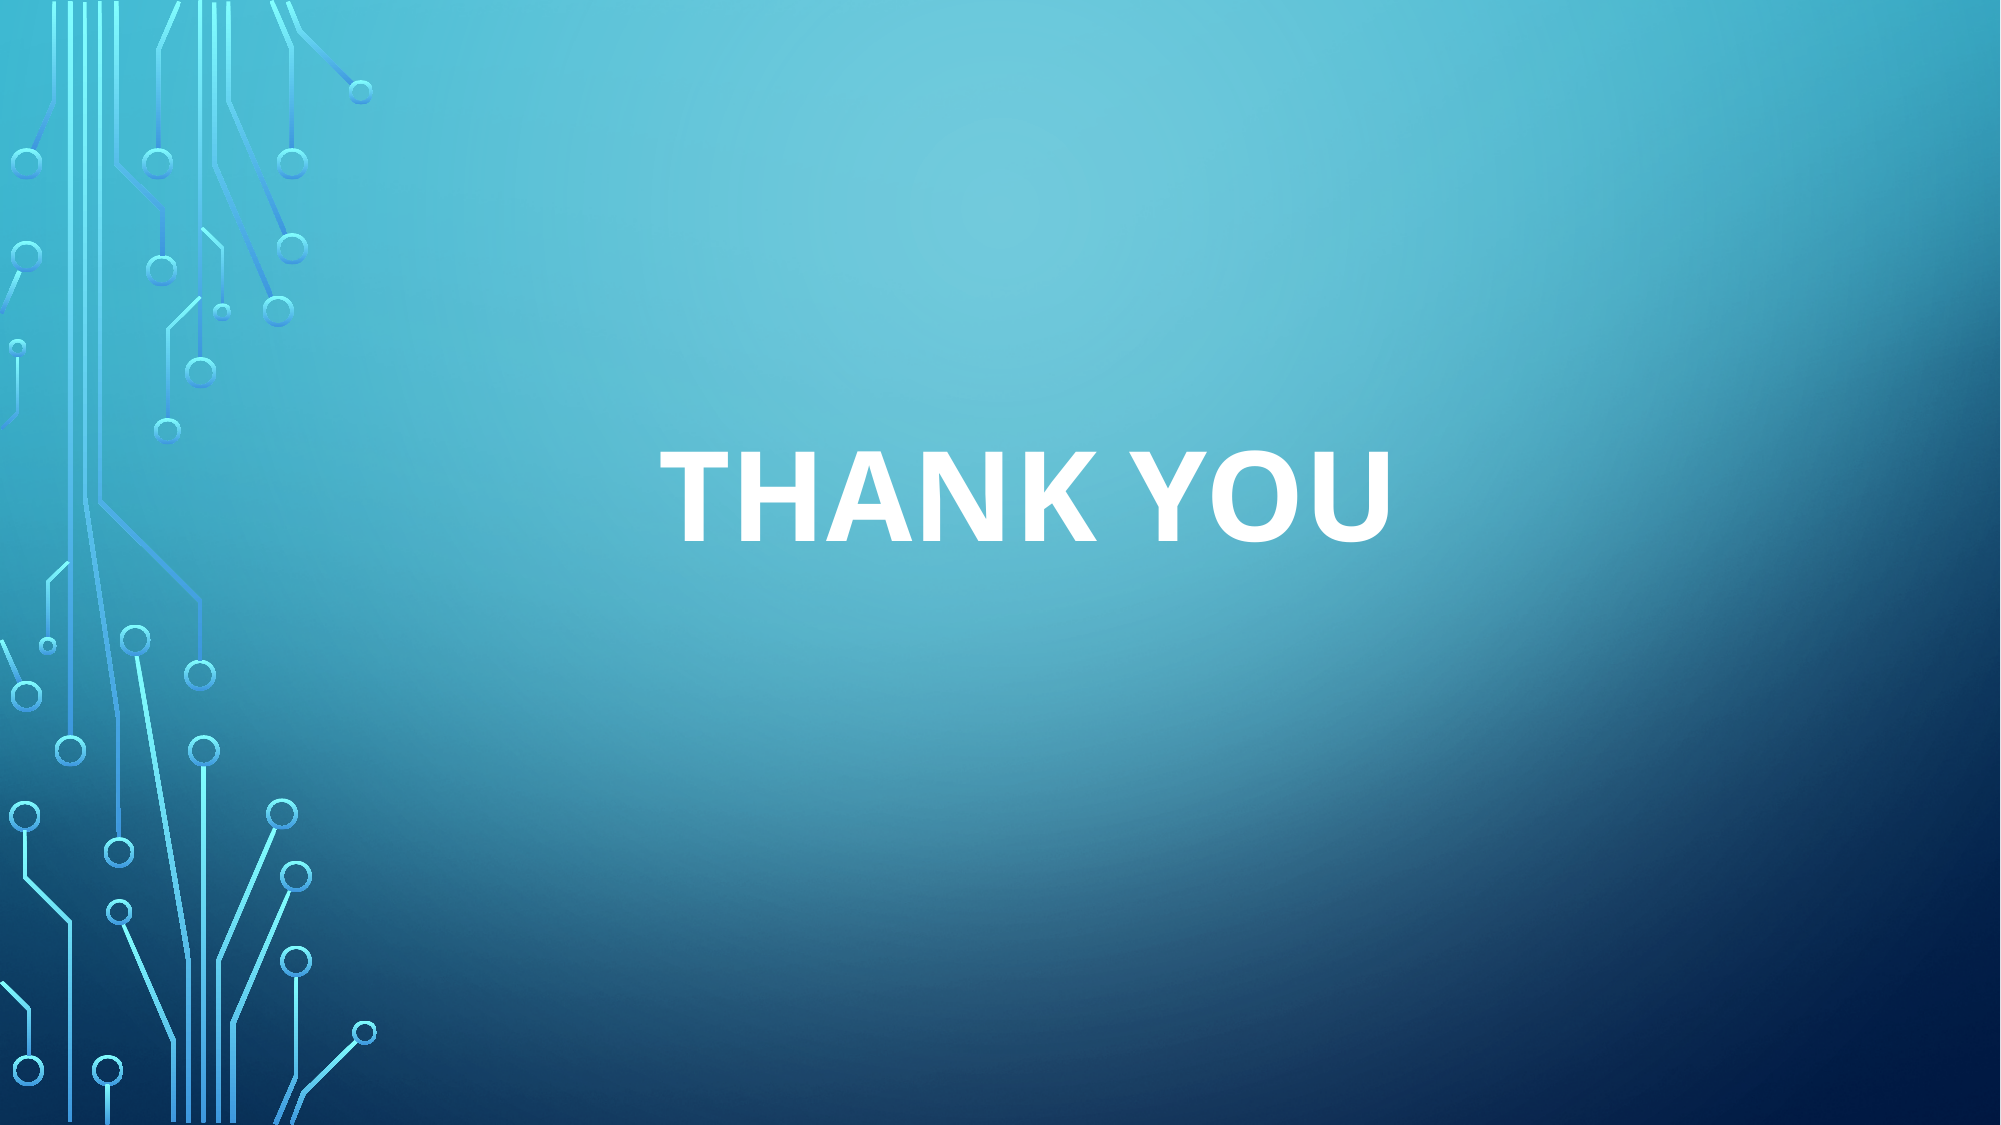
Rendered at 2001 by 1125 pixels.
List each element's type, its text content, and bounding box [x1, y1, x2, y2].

title Thank YOU [307, 184, 1750, 576]
